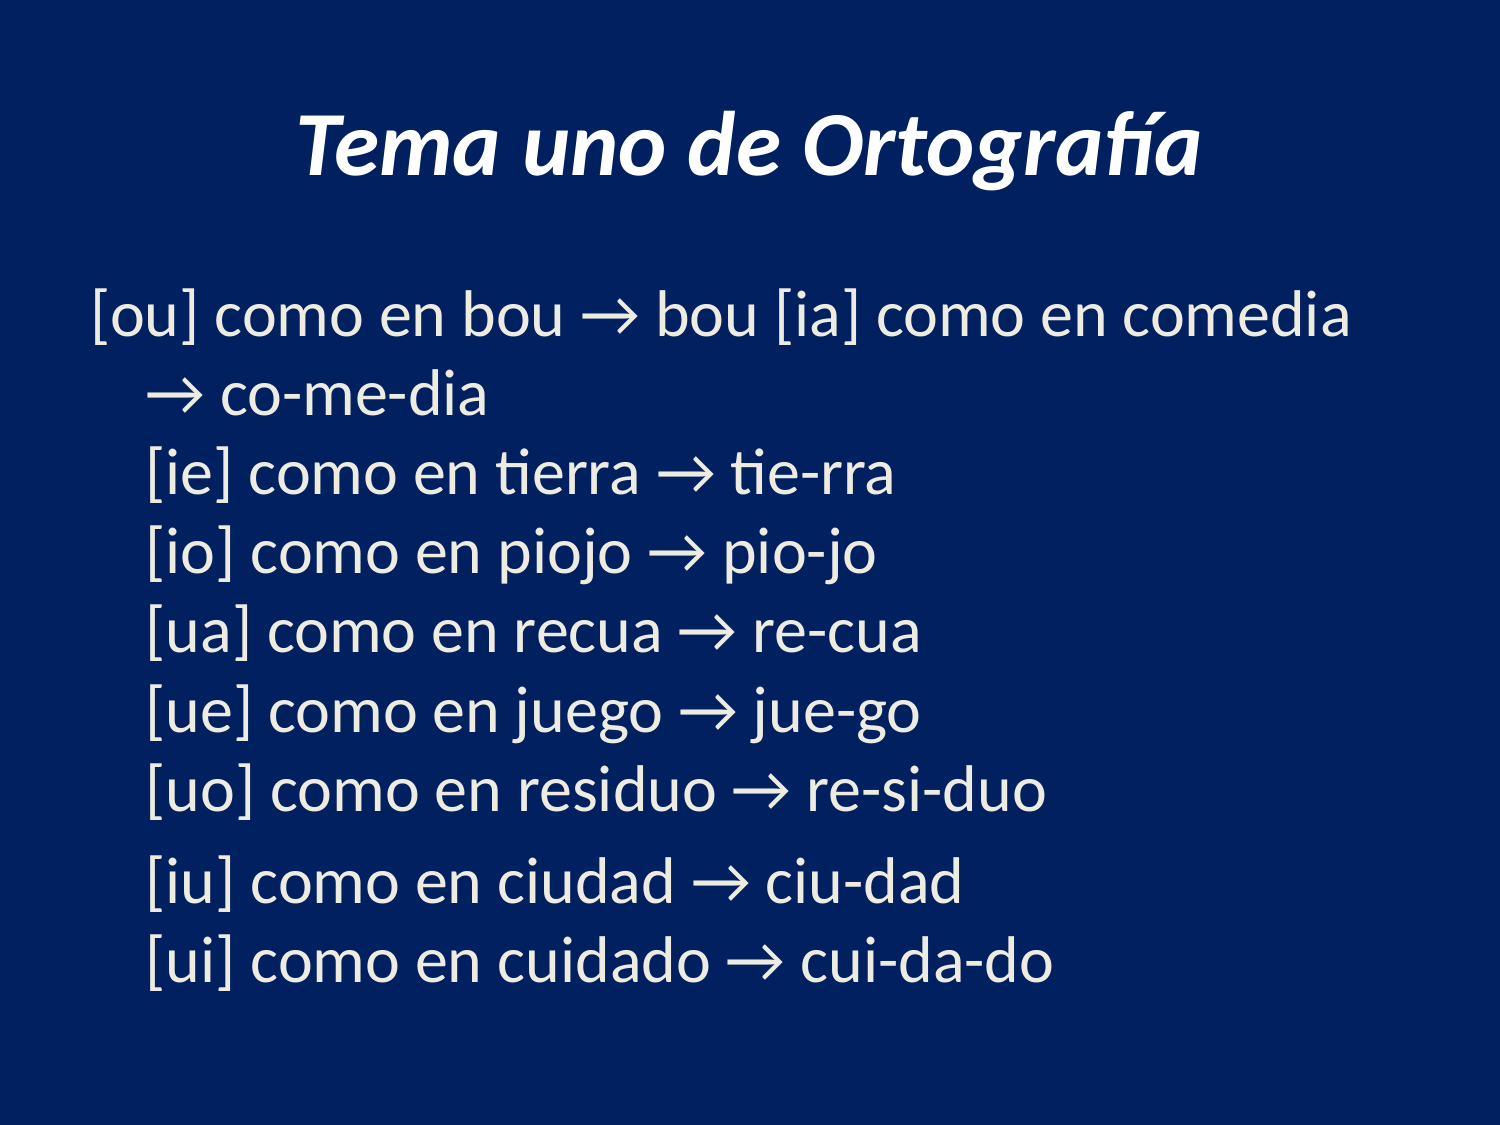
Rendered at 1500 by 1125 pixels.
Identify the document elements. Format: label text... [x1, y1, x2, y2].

list [ou] como en bou → bou [ia] como en comedia → co-me-dia [ie] como en tierra → tie-rra [io] como en piojo → pio-jo [ua] como en recua → re-cua [ue] como en juego → jue-go [uo] como en residuo → re-si-duo [iu] como en ciudad → ciu-dad [ui] como en cuidado → cui-da-do [75, 262, 1425, 1005]
title Tema uno de Ortografía [75, 45, 1425, 233]
